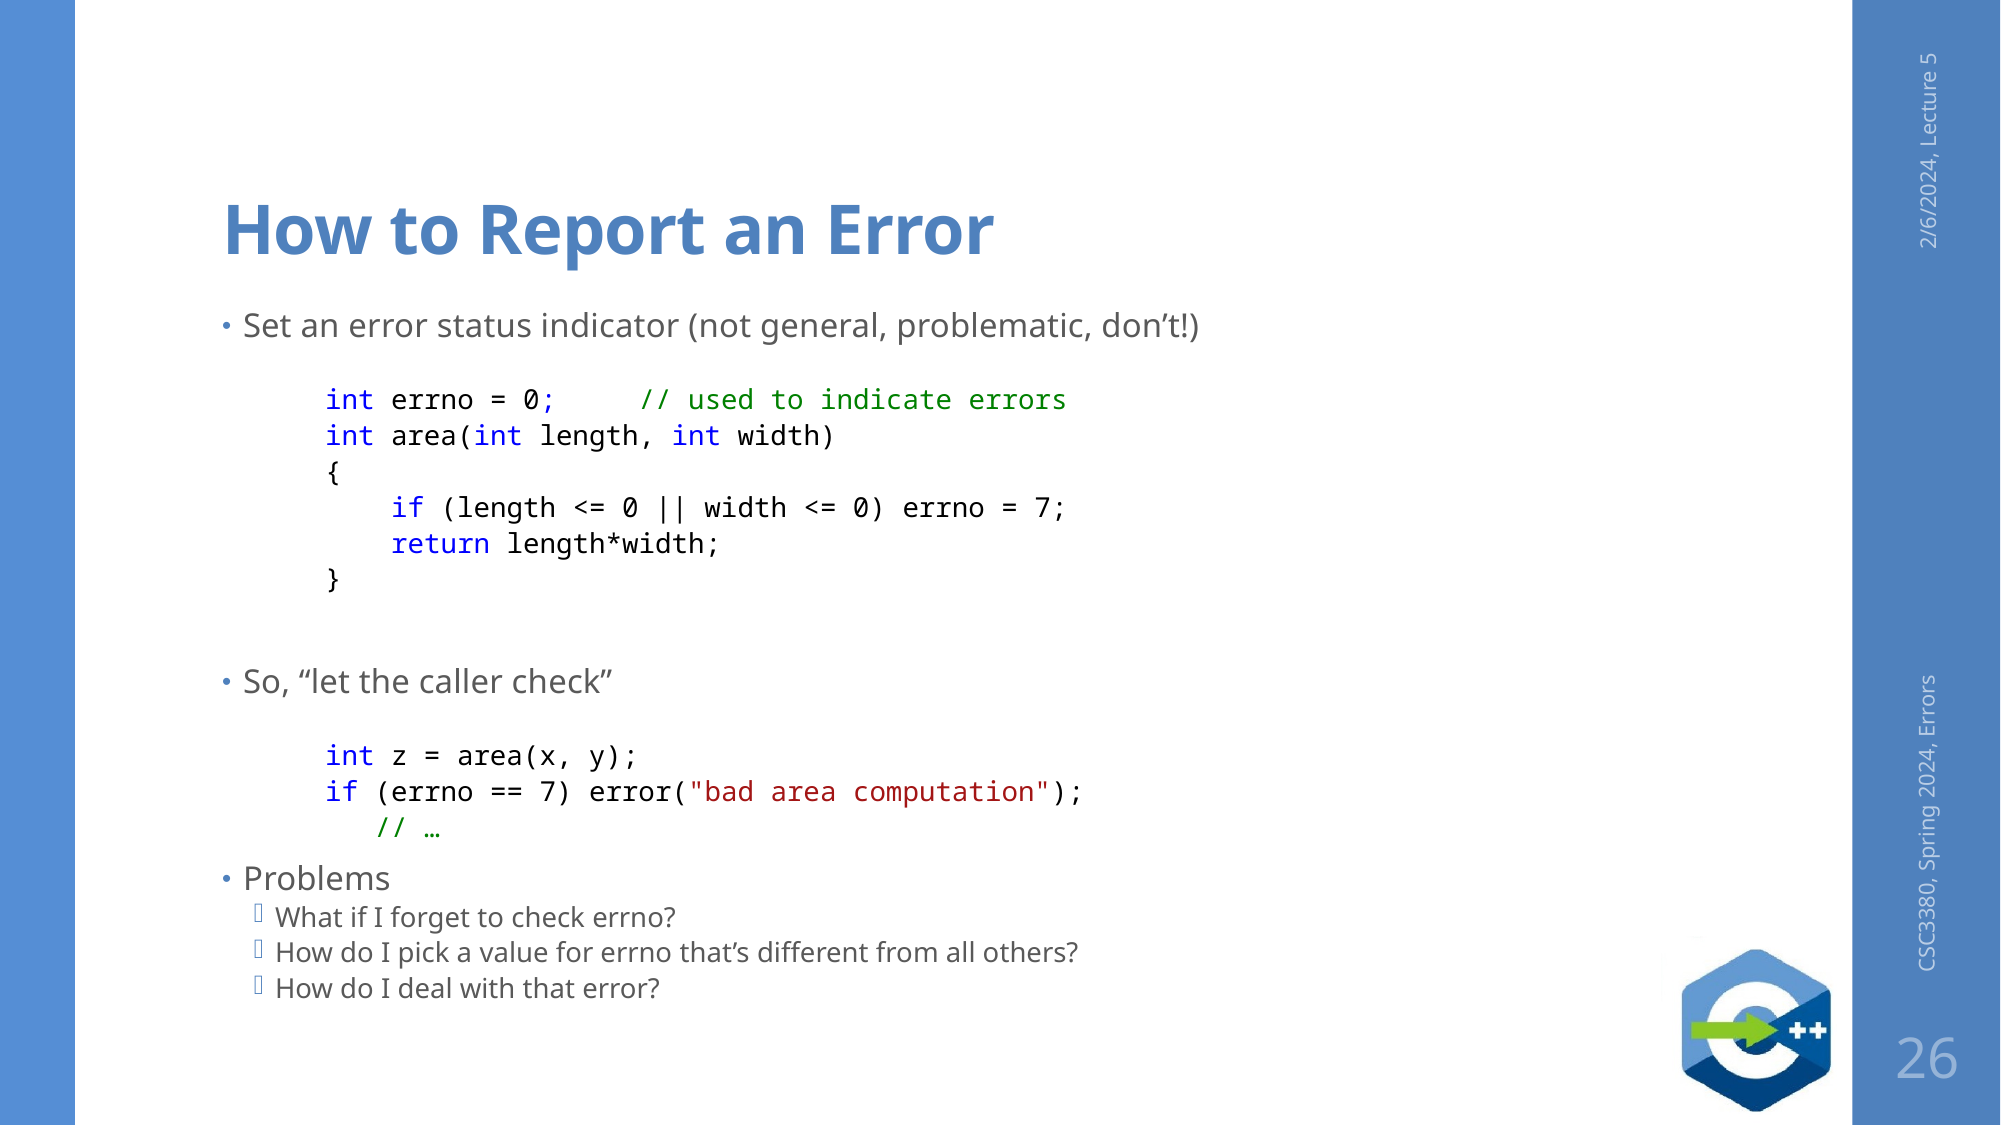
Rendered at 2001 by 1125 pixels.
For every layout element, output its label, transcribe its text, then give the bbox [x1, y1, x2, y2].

picture [1661, 936, 1851, 1125]
footer CSC3380, Spring 2024, Errors [1897, 400, 1958, 988]
list Set an error status indicator (not general, problematic, don’t!) int errno = 0; // used to indicate errors int area(int length, int width) { if (length <= 0 || width <= 0) errno = 7; return length*width; } So, “let the caller check” int z = area(x, y); if (errno == 7) error("bad area computation"); // … Problems What if I forget to check errno? How do I pick a value for errno that’s different from all others? How do I deal with that error? [206, 299, 1617, 1014]
title How to Report an Error [206, 48, 1797, 278]
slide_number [1897, 37, 1958, 351]
slide_number 26 [1852, 1012, 2000, 1110]
